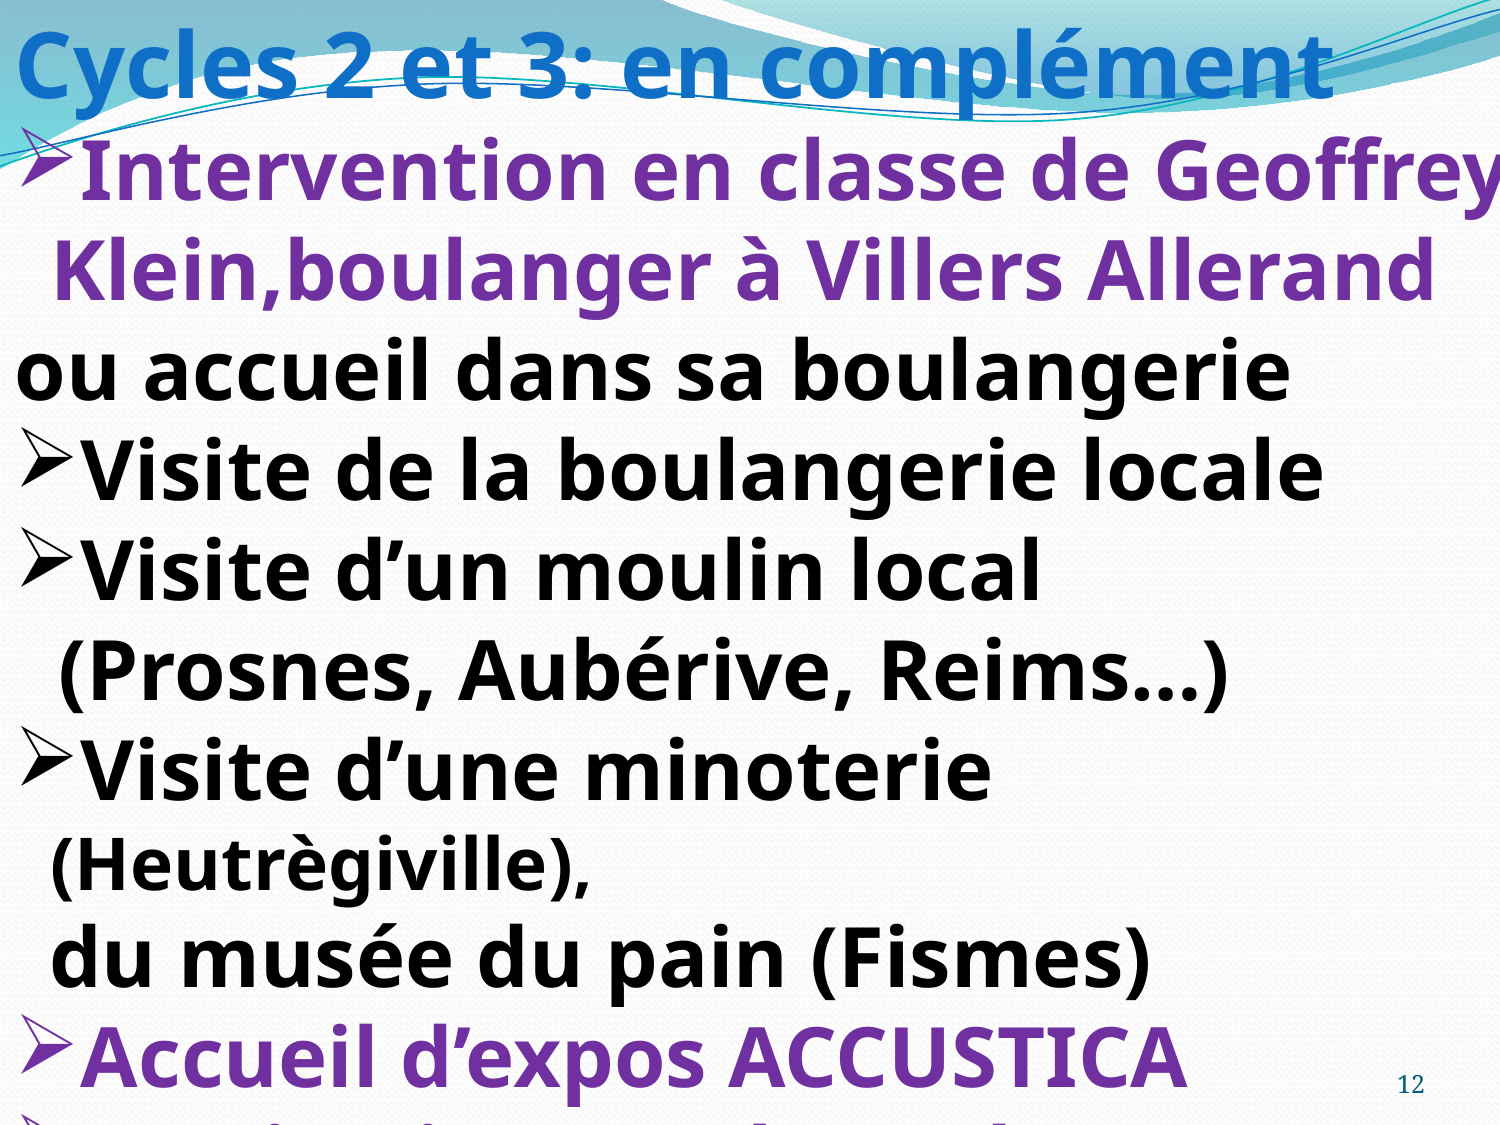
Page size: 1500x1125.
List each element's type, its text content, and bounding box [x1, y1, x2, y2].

text_box Cycles 2 et 3: en complément Intervention en classe de Geoffrey Klein,boulanger à Villers Allerand ou accueil dans sa boulangerie Visite de la boulangerie locale Visite d’un moulin local (Prosnes, Aubérive, Reims…) Visite d’une minoterie (Heutrègiville), du musée du pain (Fismes) Accueil d’expos ACCUSTICA Restitution au Phare de Verzenay [0, 0, 1500, 1125]
